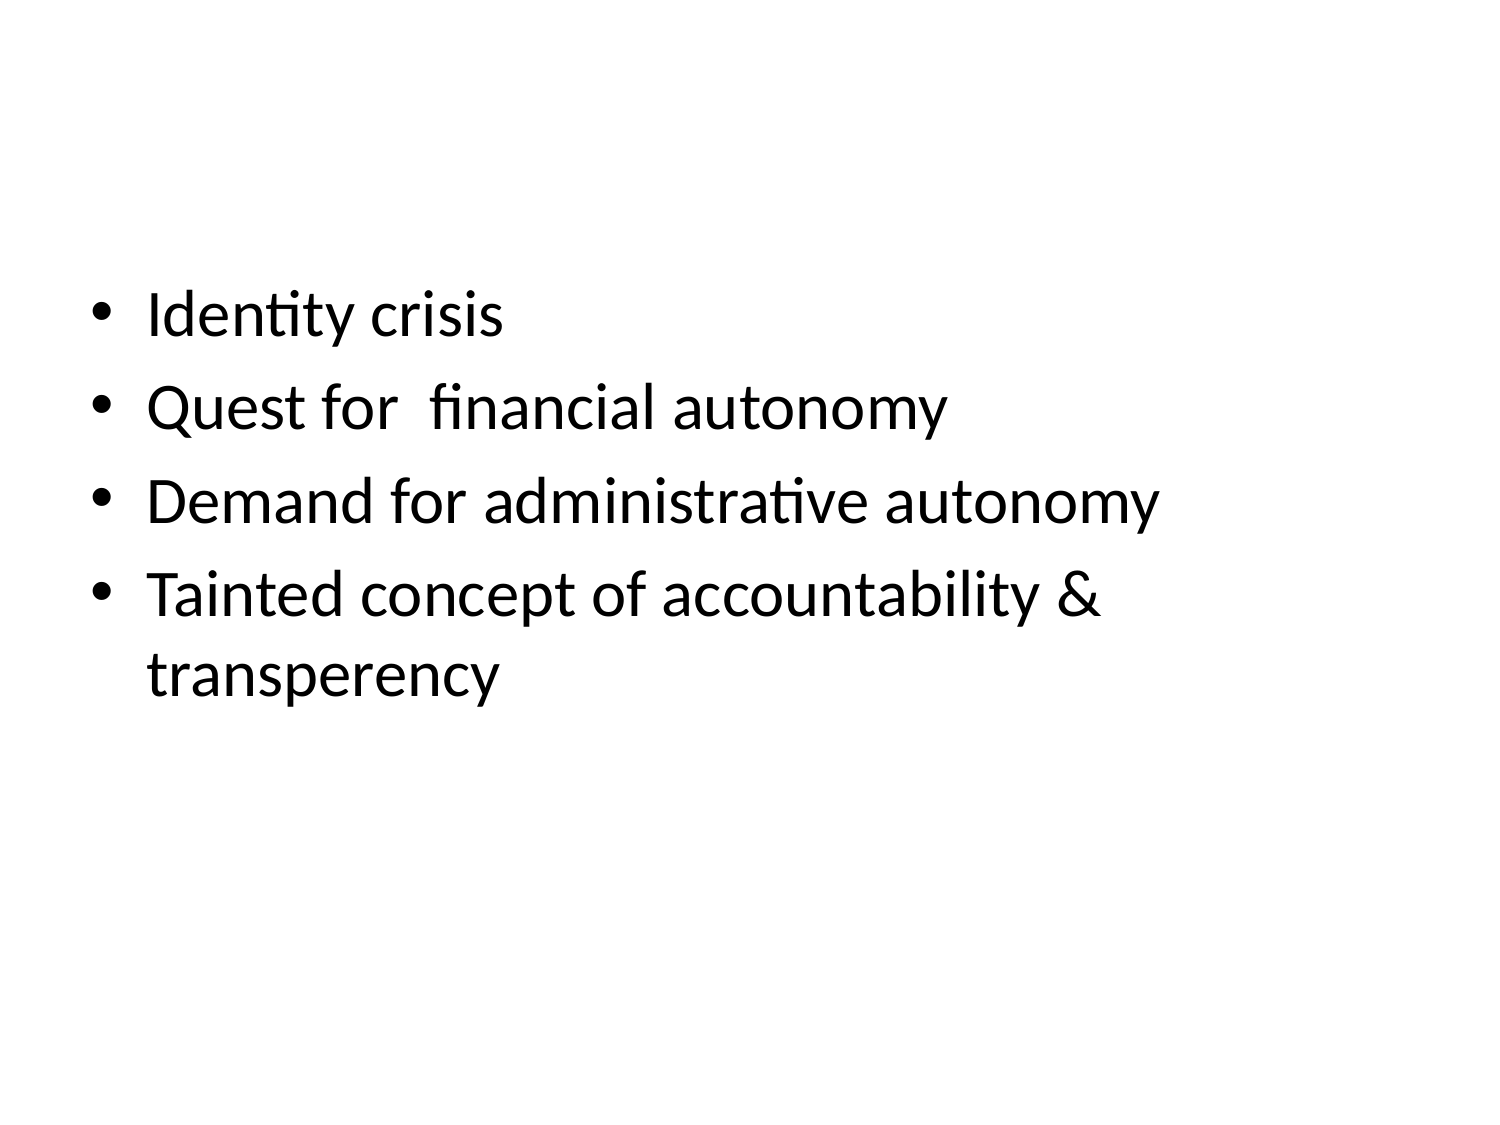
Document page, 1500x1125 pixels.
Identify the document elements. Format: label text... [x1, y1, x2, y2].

list Identity crisis Quest for financial autonomy Demand for administrative autonomy Tainted concept of accountability & transperency [75, 262, 1425, 1005]
